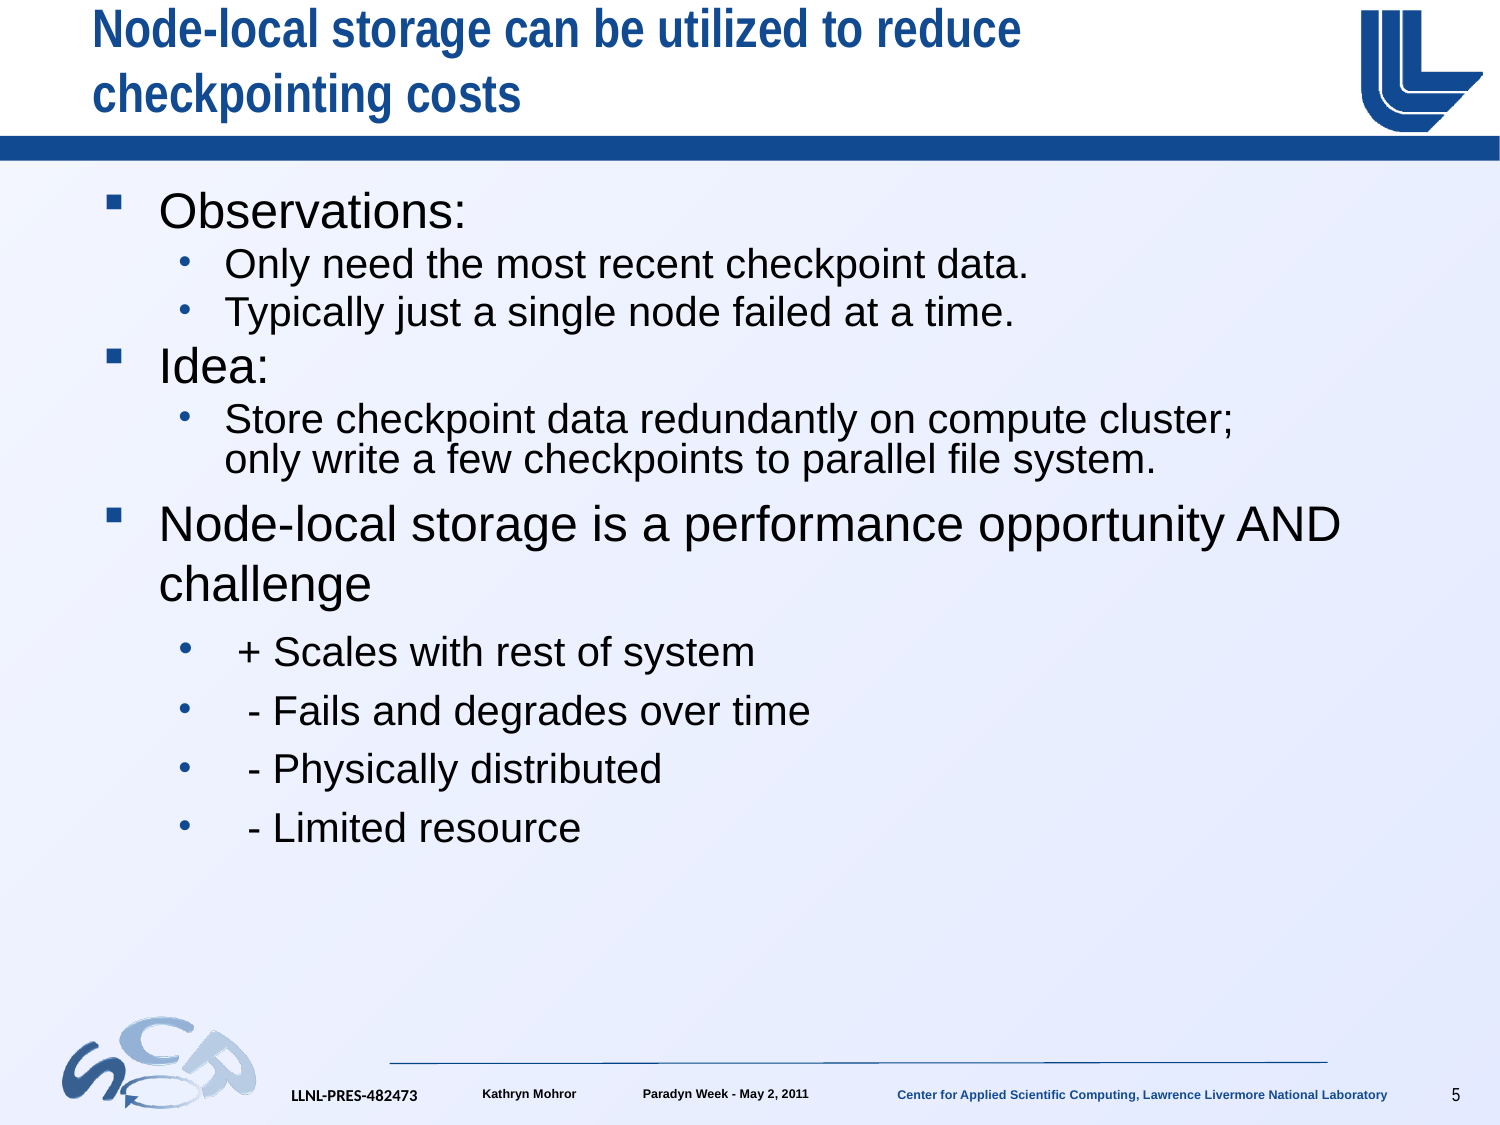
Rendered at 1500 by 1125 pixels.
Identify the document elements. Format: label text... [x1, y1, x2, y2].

picture [1341, 5, 1489, 147]
picture [61, 1011, 257, 1125]
list Observations: Only need the most recent checkpoint data. Typically just a single node failed at a time. Idea: Store checkpoint data redundantly on compute cluster; only write a few checkpoints to parallel file system. Node-local storage is a performance opportunity AND challenge + Scales with rest of system - Fails and degrades over time - Physically distributed - Limited resource [87, 182, 1413, 1001]
title Node-local storage can be utilized to reduce checkpointing costs [92, 24, 1326, 132]
